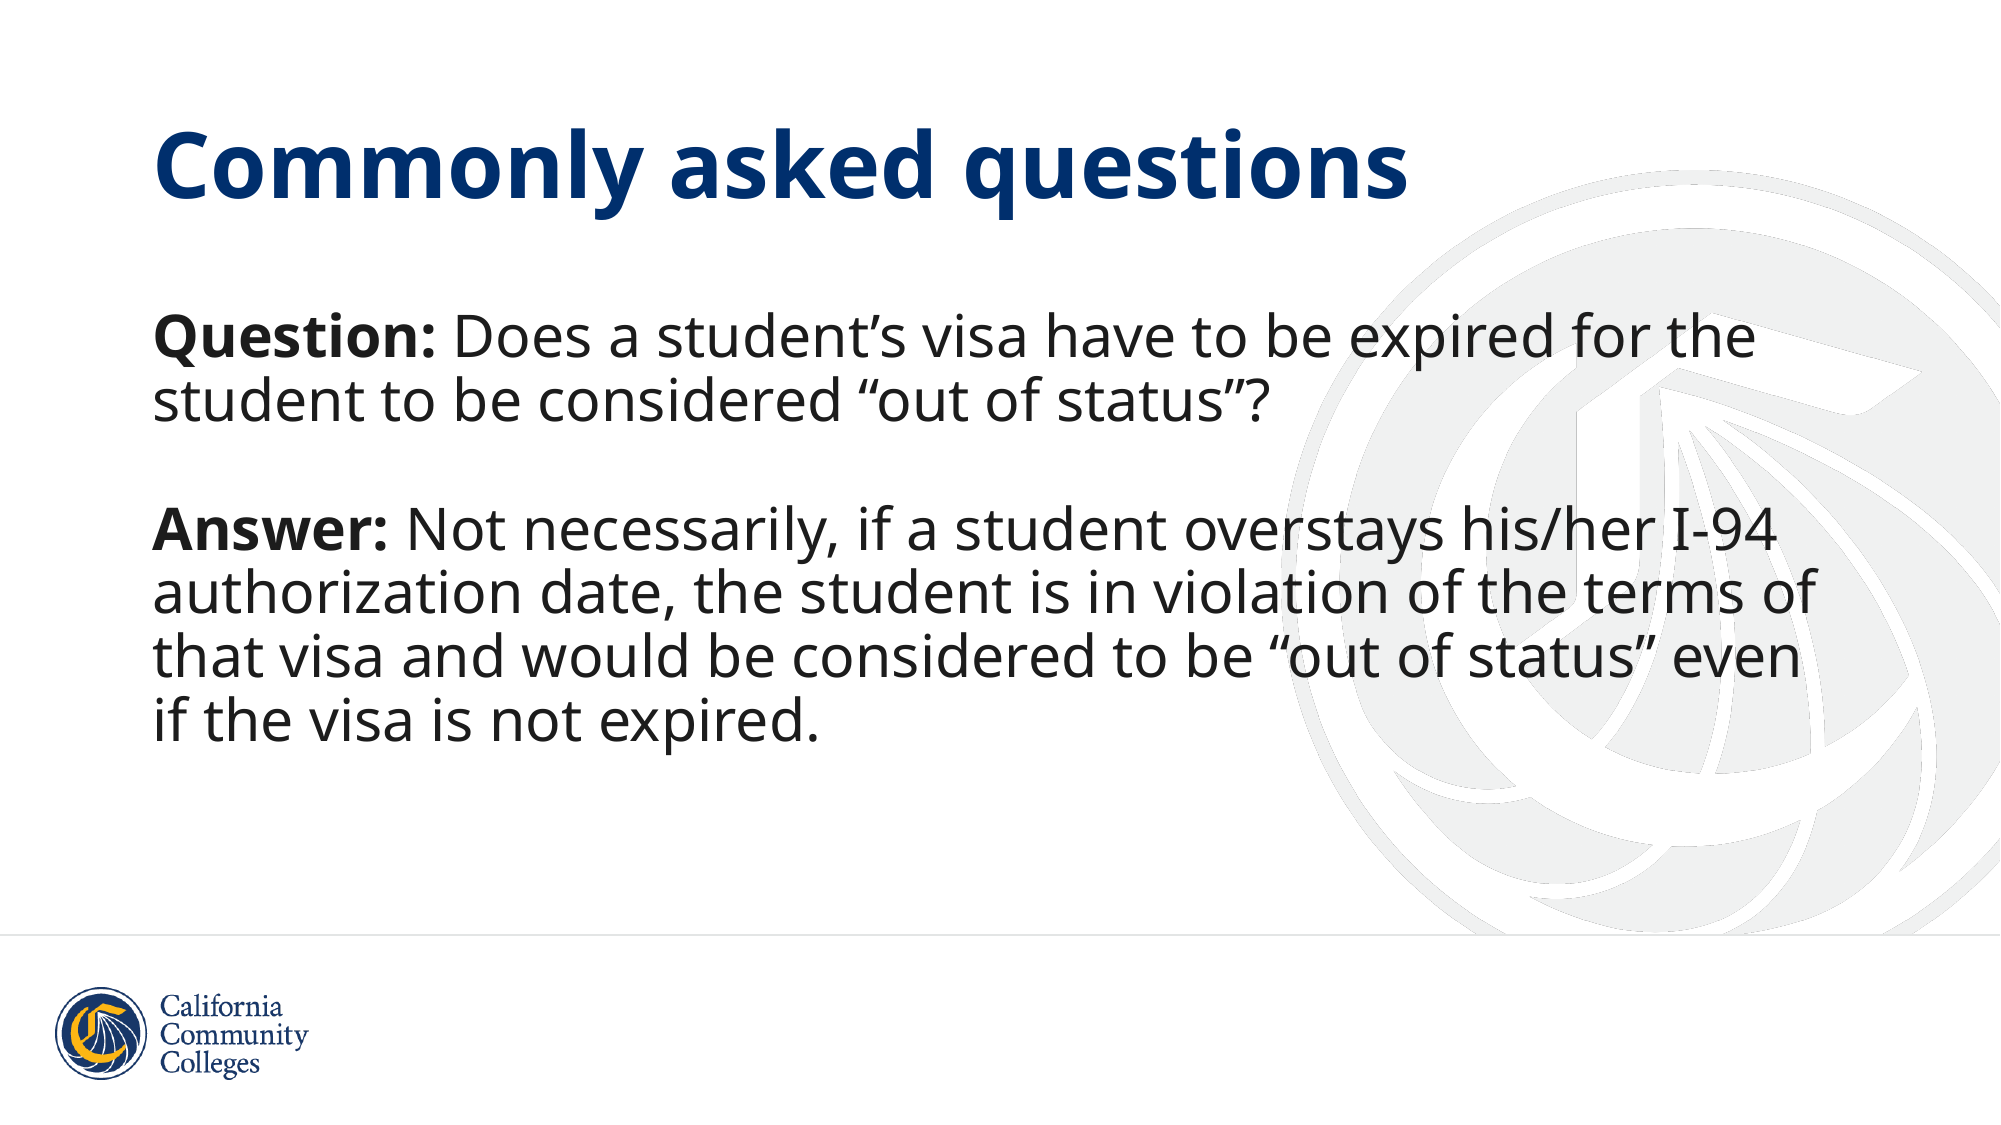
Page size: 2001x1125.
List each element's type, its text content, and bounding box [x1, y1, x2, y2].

title Commonly asked questions [137, 59, 1863, 278]
picture [52, 984, 312, 1083]
picture [1281, 170, 2000, 934]
list Question: Does a student’s visa have to be expired for the student to be considered “out of status”? Answer: Not necessarily, if a student overstays his/her I-94 authorization date, the student is in violation of the terms of that visa and would be considered to be “out of status” even if the visa is not expired. [137, 299, 1863, 899]
